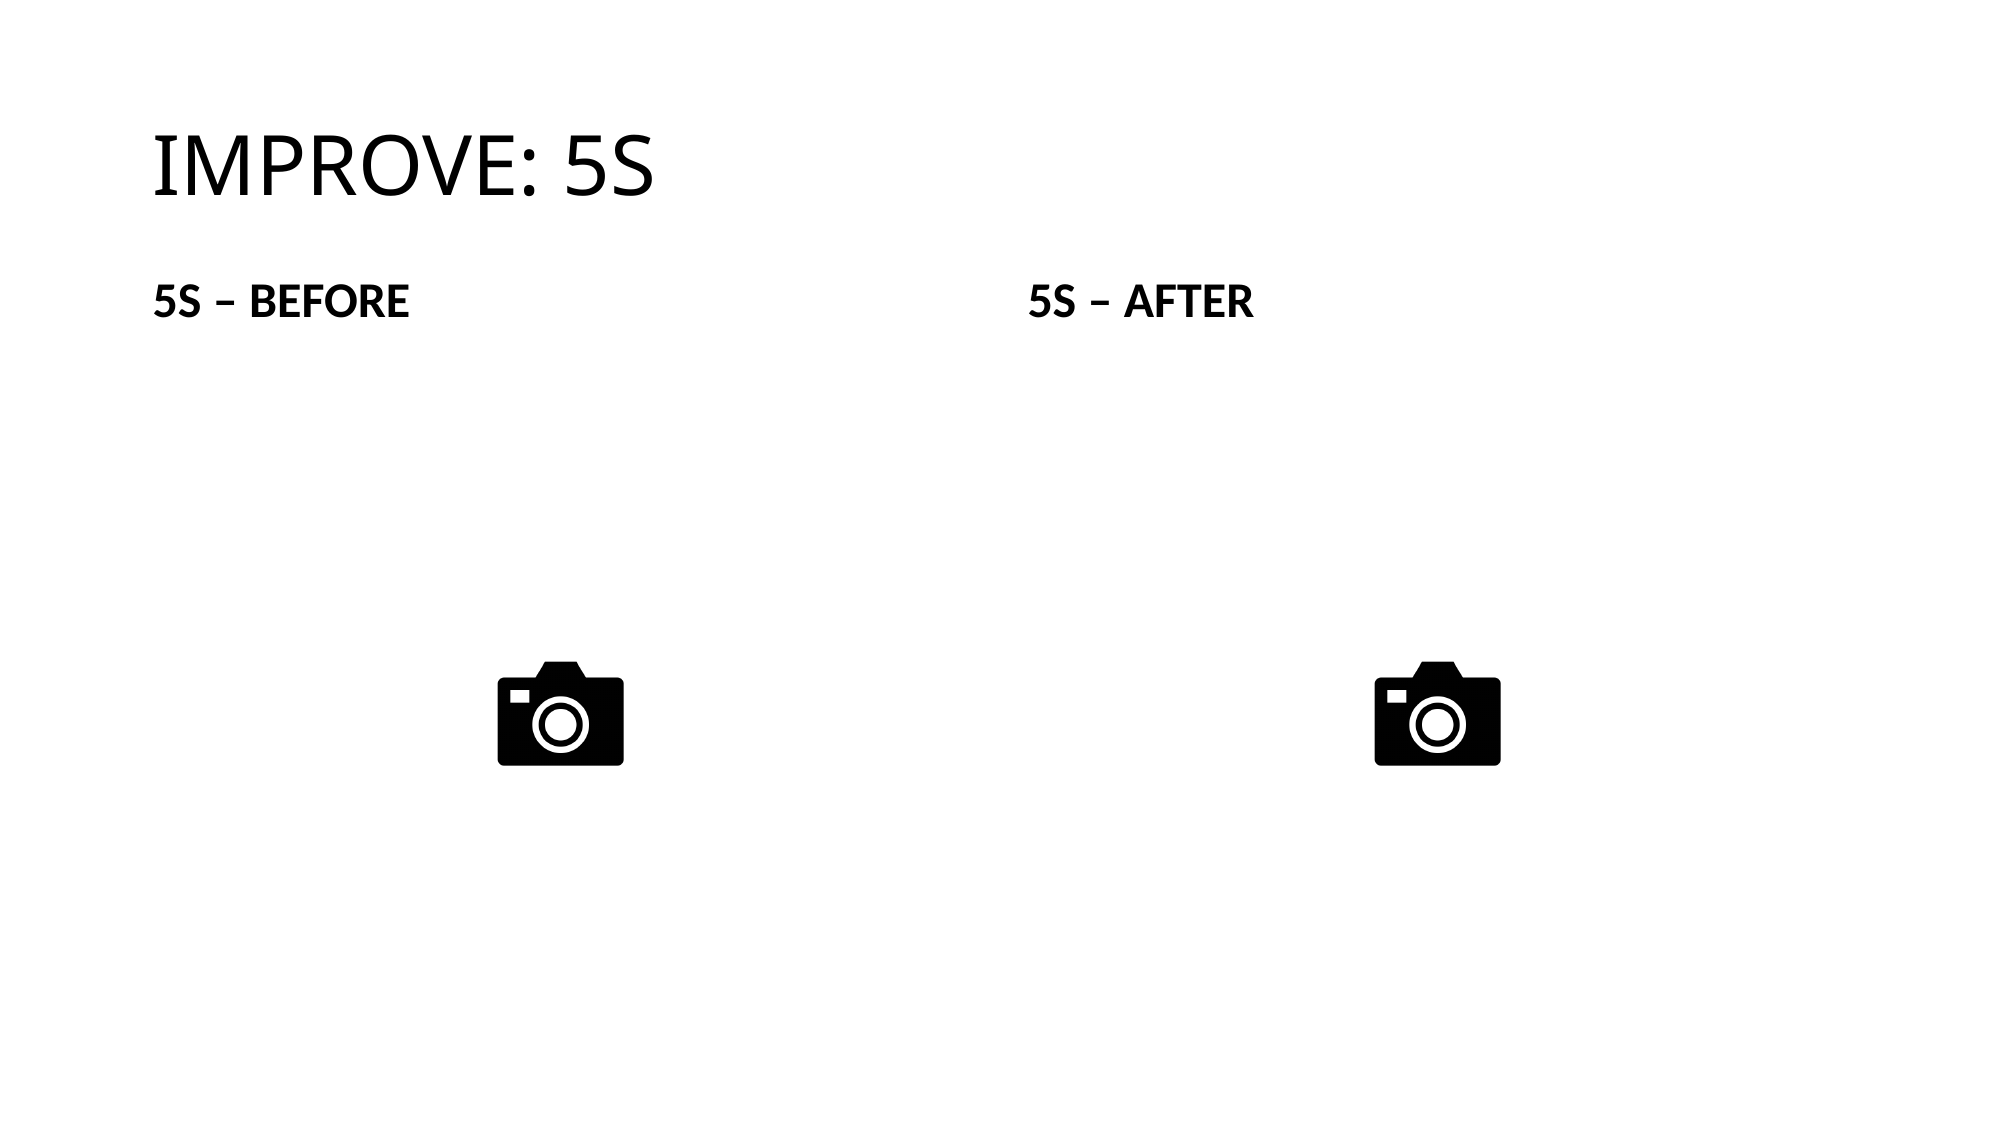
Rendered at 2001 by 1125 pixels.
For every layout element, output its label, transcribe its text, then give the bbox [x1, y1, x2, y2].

list 5S – BEFORE [137, 275, 984, 411]
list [1362, 638, 1513, 789]
title IMPROVE: 5S [137, 59, 1863, 278]
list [485, 638, 636, 789]
list 5S – AFTER [1012, 275, 1863, 411]
